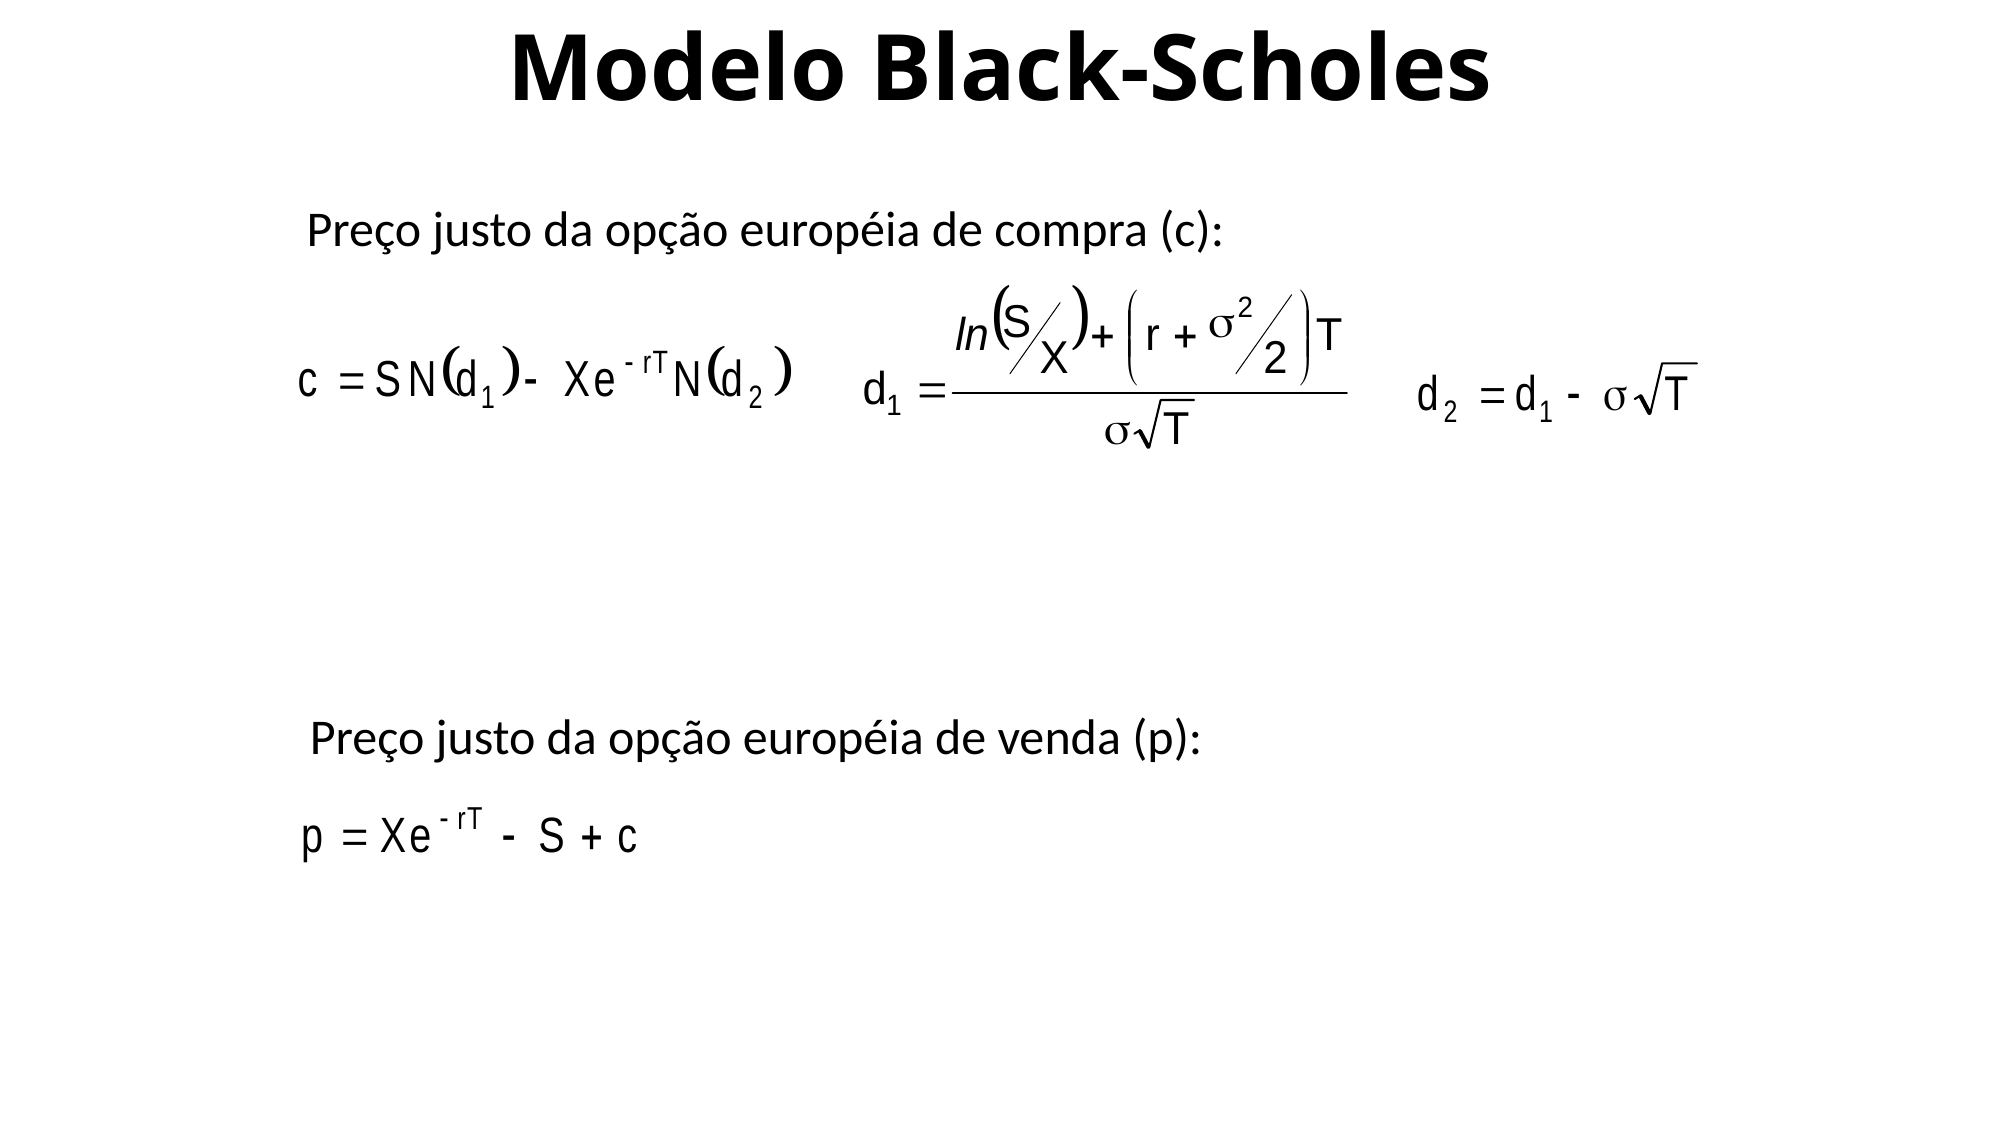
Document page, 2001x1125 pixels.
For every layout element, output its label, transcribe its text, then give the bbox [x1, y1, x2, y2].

text_box Preço justo da opção européia de venda (p): [295, 673, 1294, 779]
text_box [855, 278, 1355, 456]
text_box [1409, 352, 1704, 430]
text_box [290, 336, 792, 416]
text_box Preço justo da opção européia de compra (c): [291, 165, 1294, 271]
text_box Modelo Black-Scholes [0, 0, 2000, 143]
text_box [295, 793, 650, 872]
